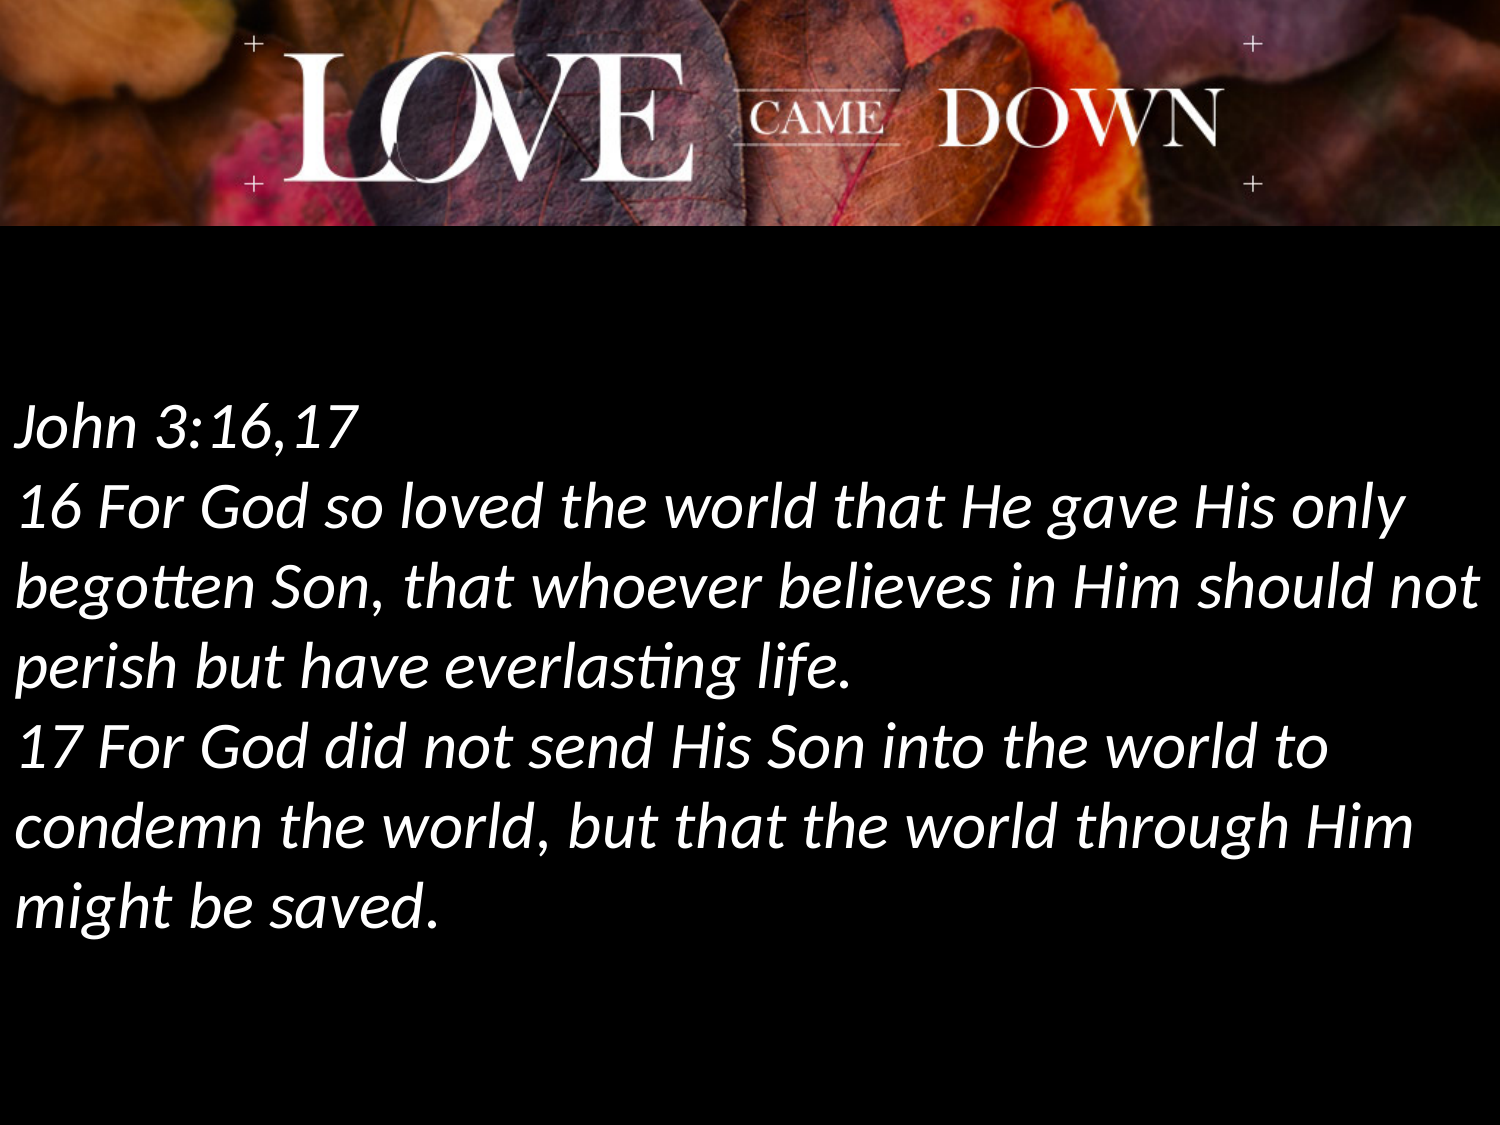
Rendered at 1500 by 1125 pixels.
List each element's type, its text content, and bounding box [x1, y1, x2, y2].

picture [0, 0, 1500, 226]
text_box John 3:16,17 16 For God so loved the world that He gave His only begotten Son, that whoever believes in Him should not perish but have everlasting life. 17 For God did not send His Son into the world to condemn the world, but that the world through Him might be saved. [0, 374, 1500, 950]
